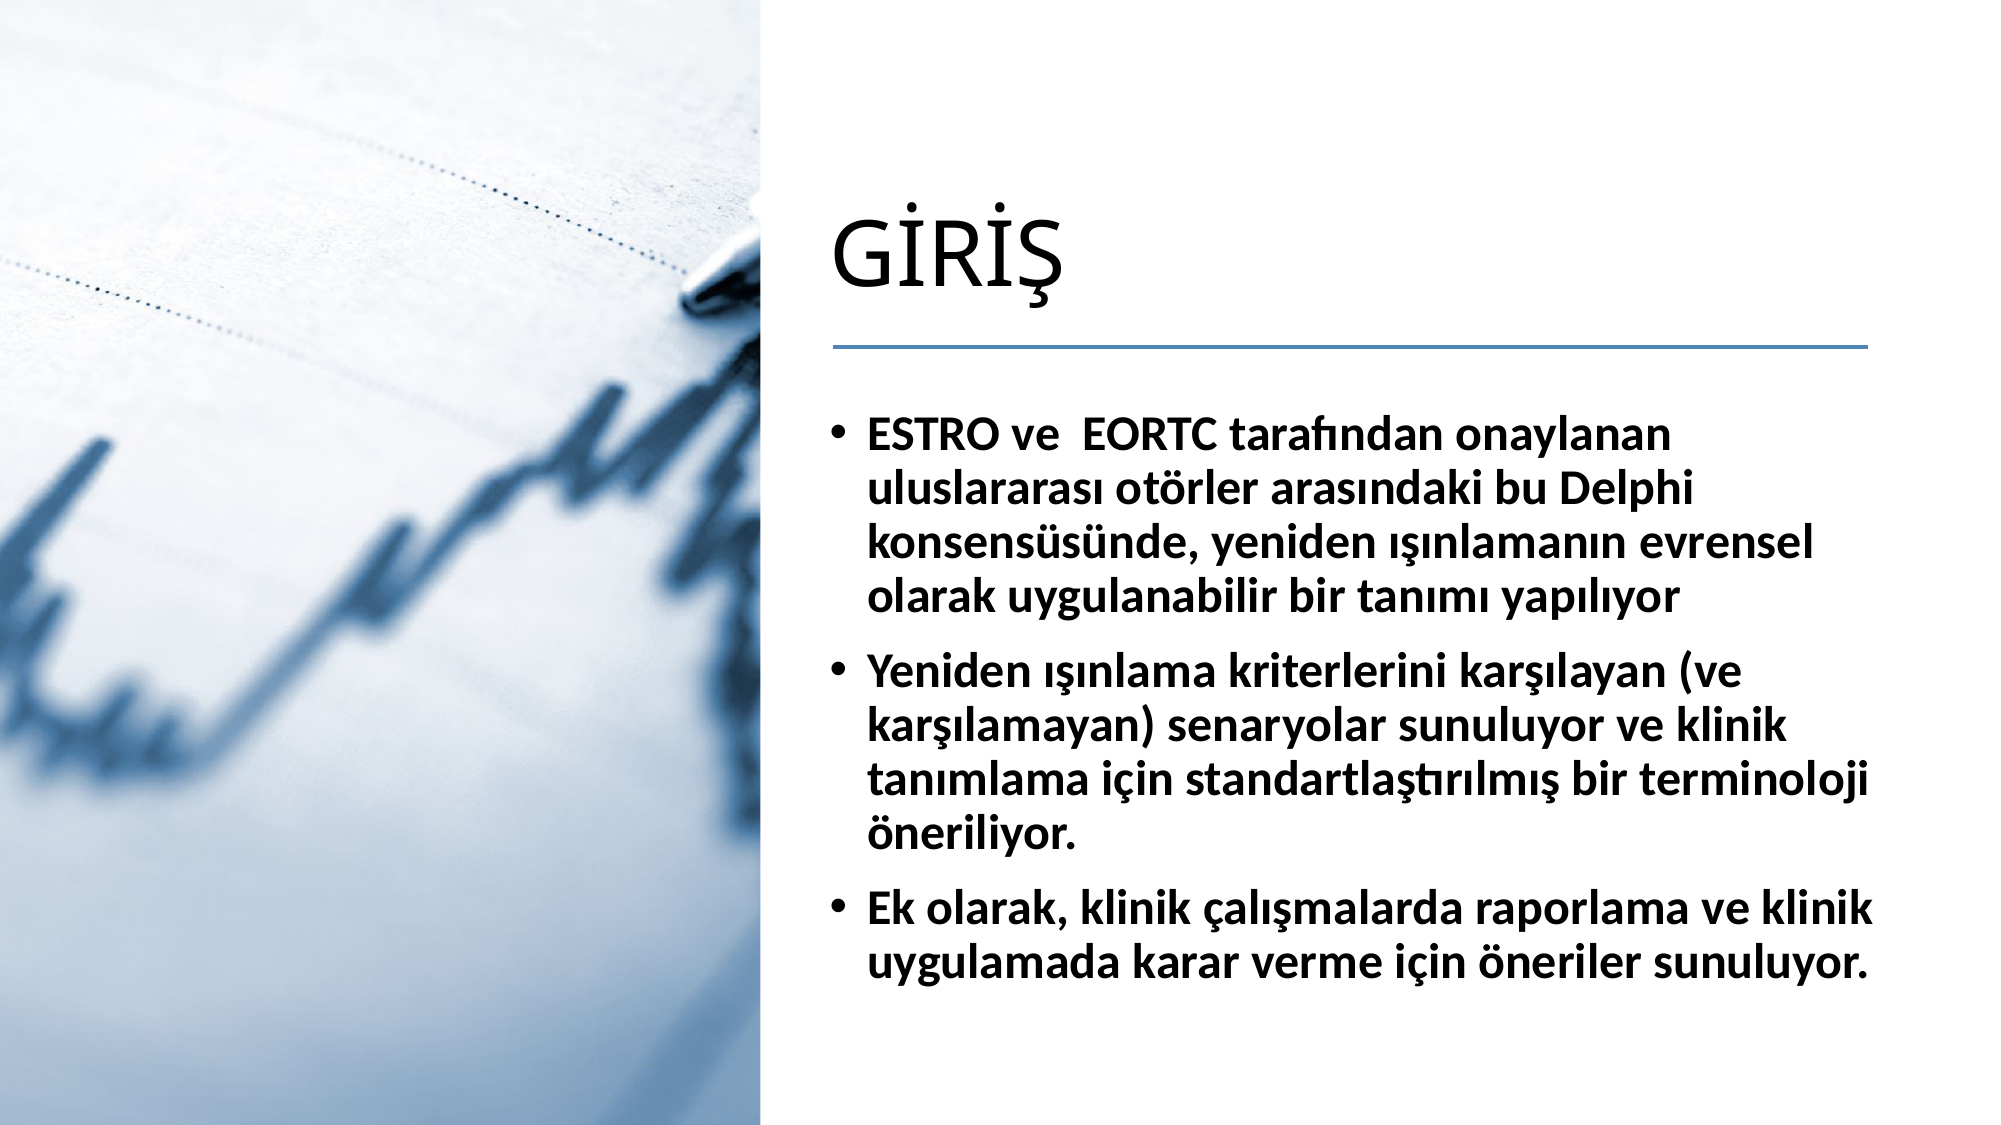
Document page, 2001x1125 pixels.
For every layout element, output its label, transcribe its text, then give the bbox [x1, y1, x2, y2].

list ESTRO ve EORTC tarafından onaylanan uluslararası otörler arasındaki bu Delphi konsensüsünde, yeniden ışınlamanın evrensel olarak uygulanabilir bir tanımı yapılıyor Yeniden ışınlama kriterlerini karşılayan (ve karşılamayan) senaryolar sunuluyor ve klinik tanımlama için standartlaştırılmış bir terminoloji öneriliyor. Ek olarak, klinik çalışmalarda raporlama ve klinik uygulamada karar verme için öneriler sunuluyor. [814, 399, 1895, 1021]
picture [0, 0, 761, 1125]
title GİRİŞ [814, 103, 1895, 315]
